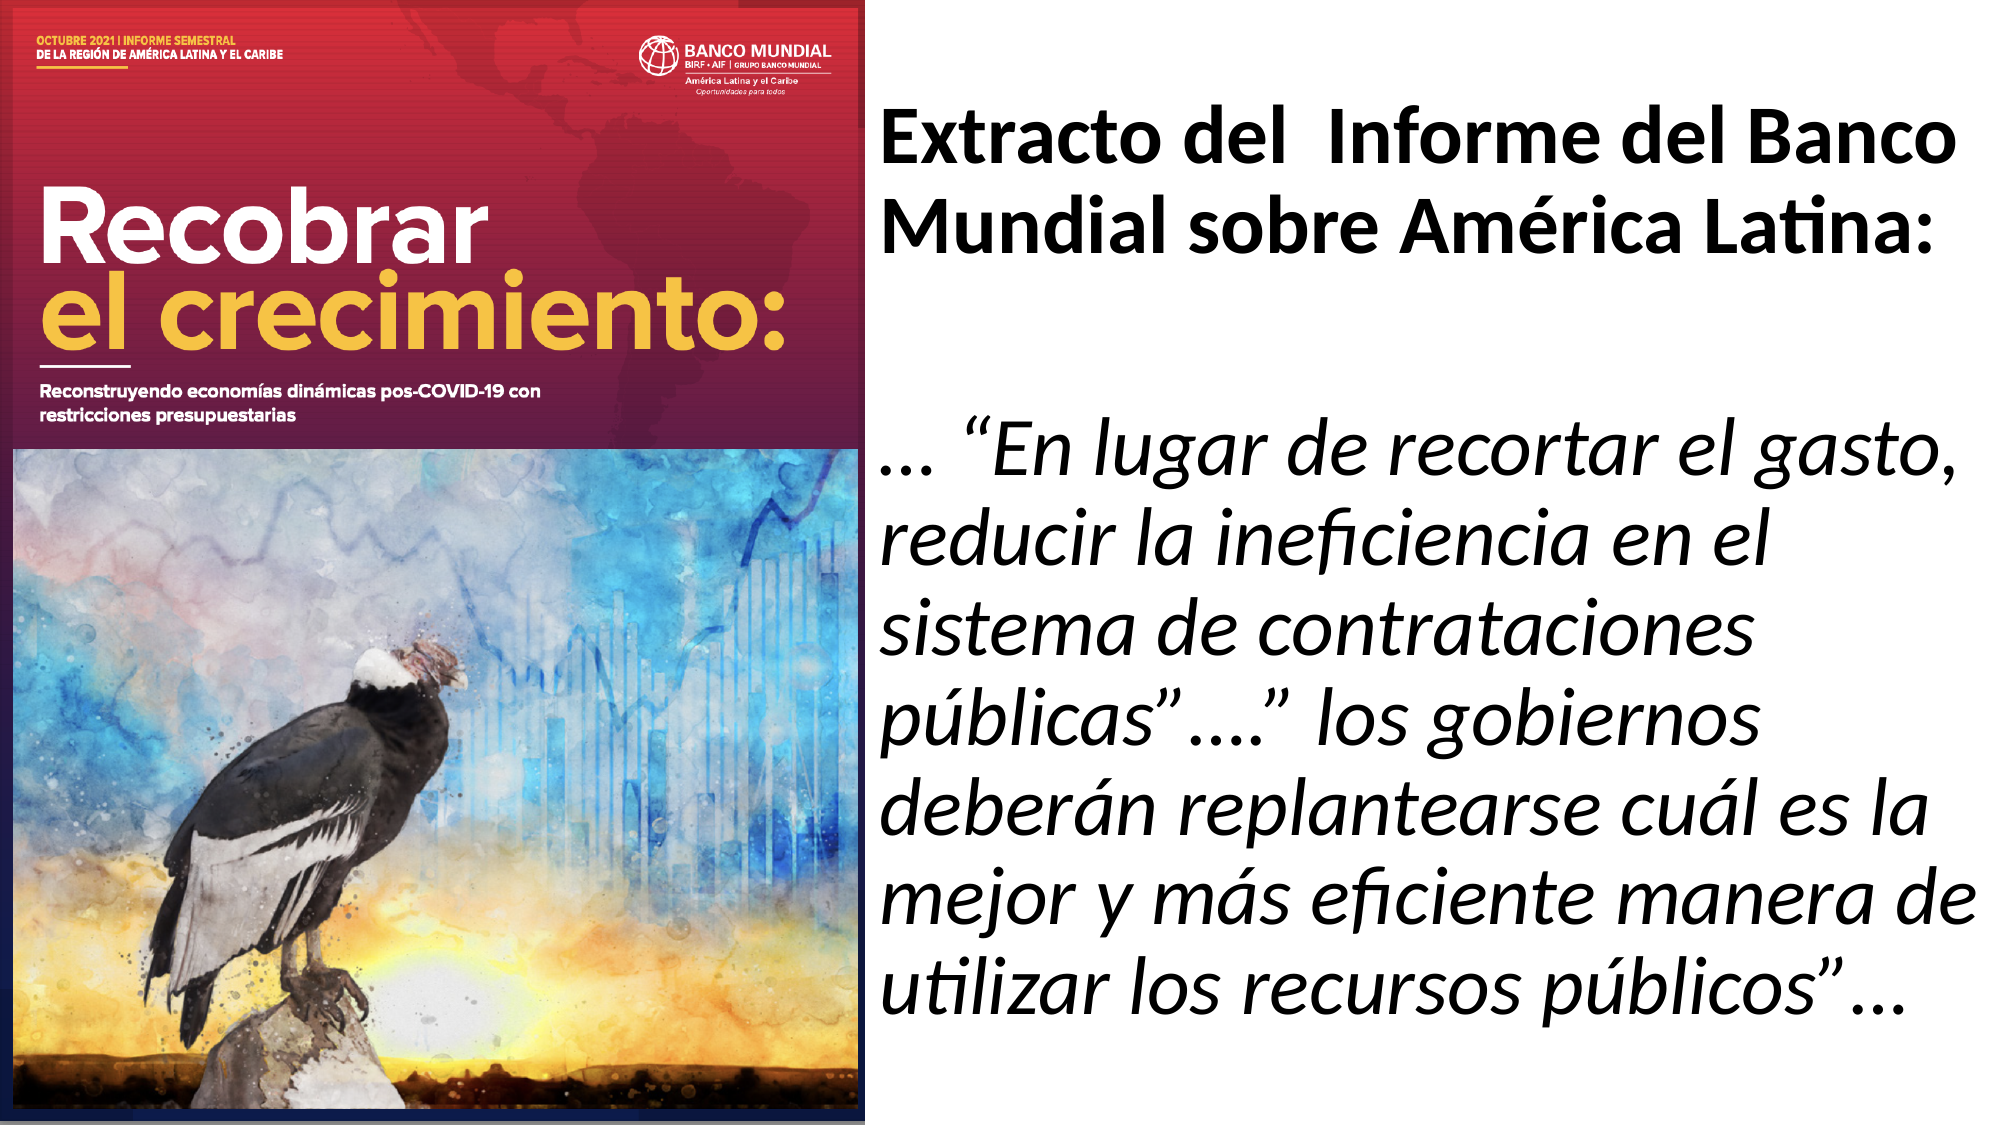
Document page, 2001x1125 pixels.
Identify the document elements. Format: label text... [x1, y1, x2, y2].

list Extracto del Informe del Banco Mundial sobre América Latina: … “En lugar de recortar el gasto, reducir la ineficiencia en el sistema de contrataciones públicas”….” los gobiernos deberán replantearse cuál es la mejor y más eficiente manera de utilizar los recursos públicos”… [865, 0, 2000, 1125]
picture [0, 0, 865, 1125]
